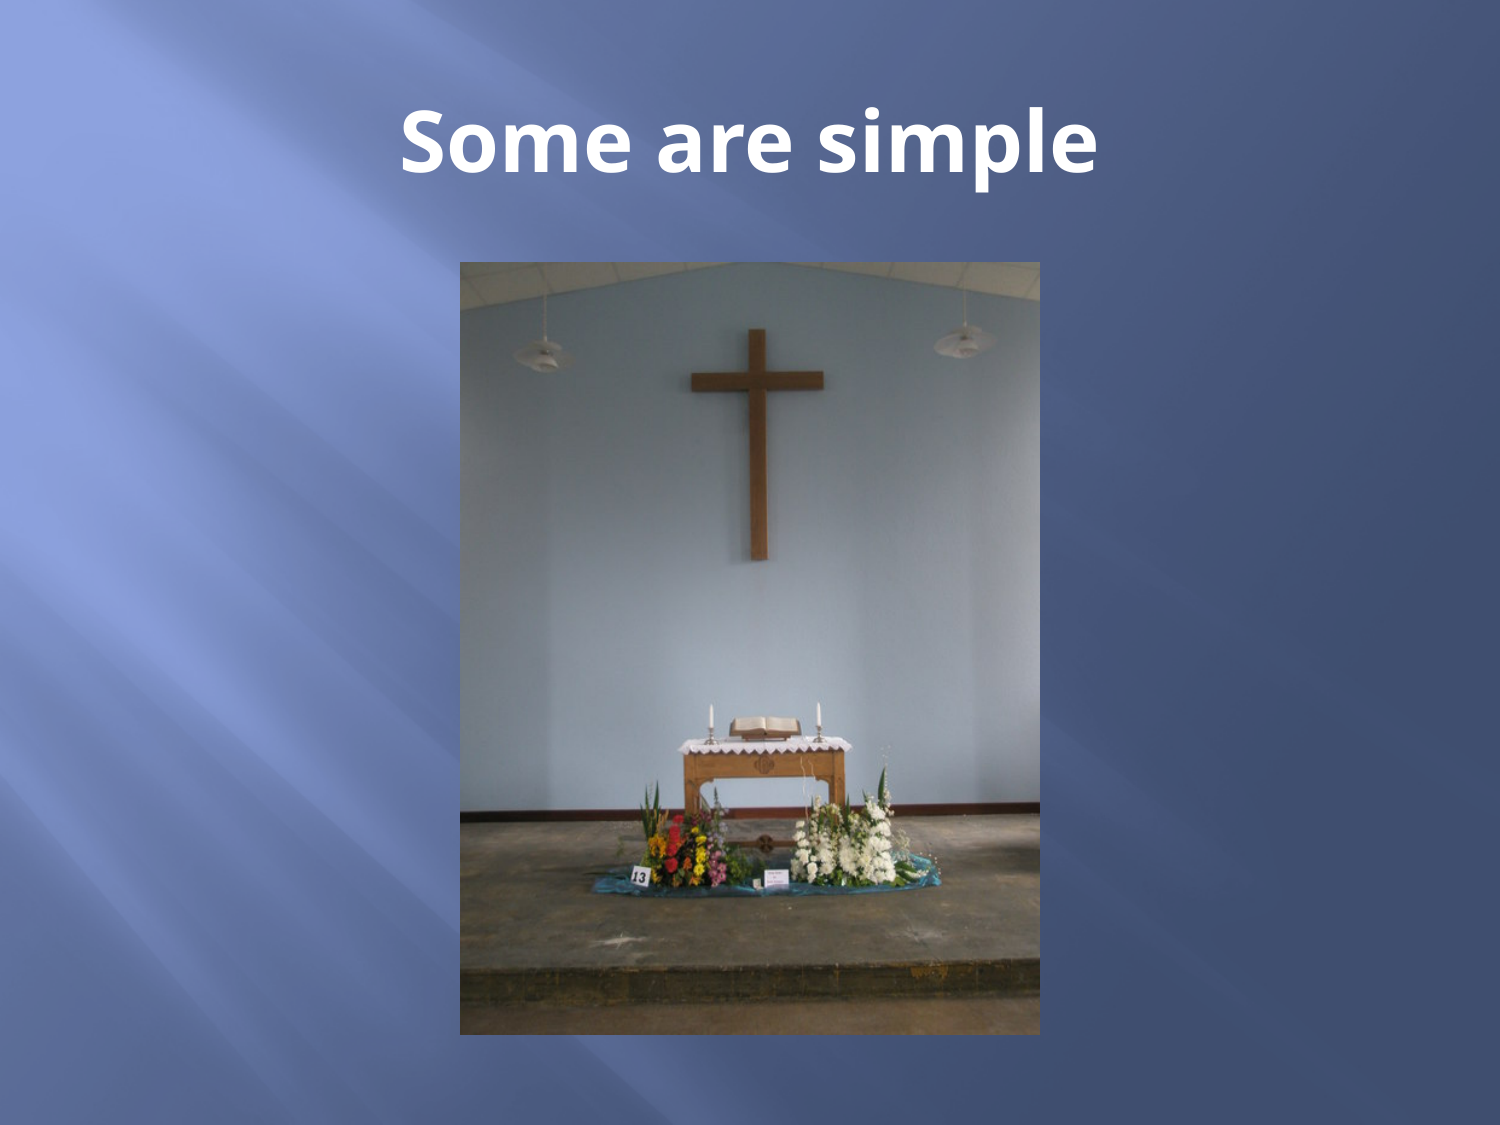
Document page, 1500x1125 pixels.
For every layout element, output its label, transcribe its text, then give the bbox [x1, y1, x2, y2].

title Some are simple [75, 45, 1425, 233]
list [460, 262, 1040, 1036]
